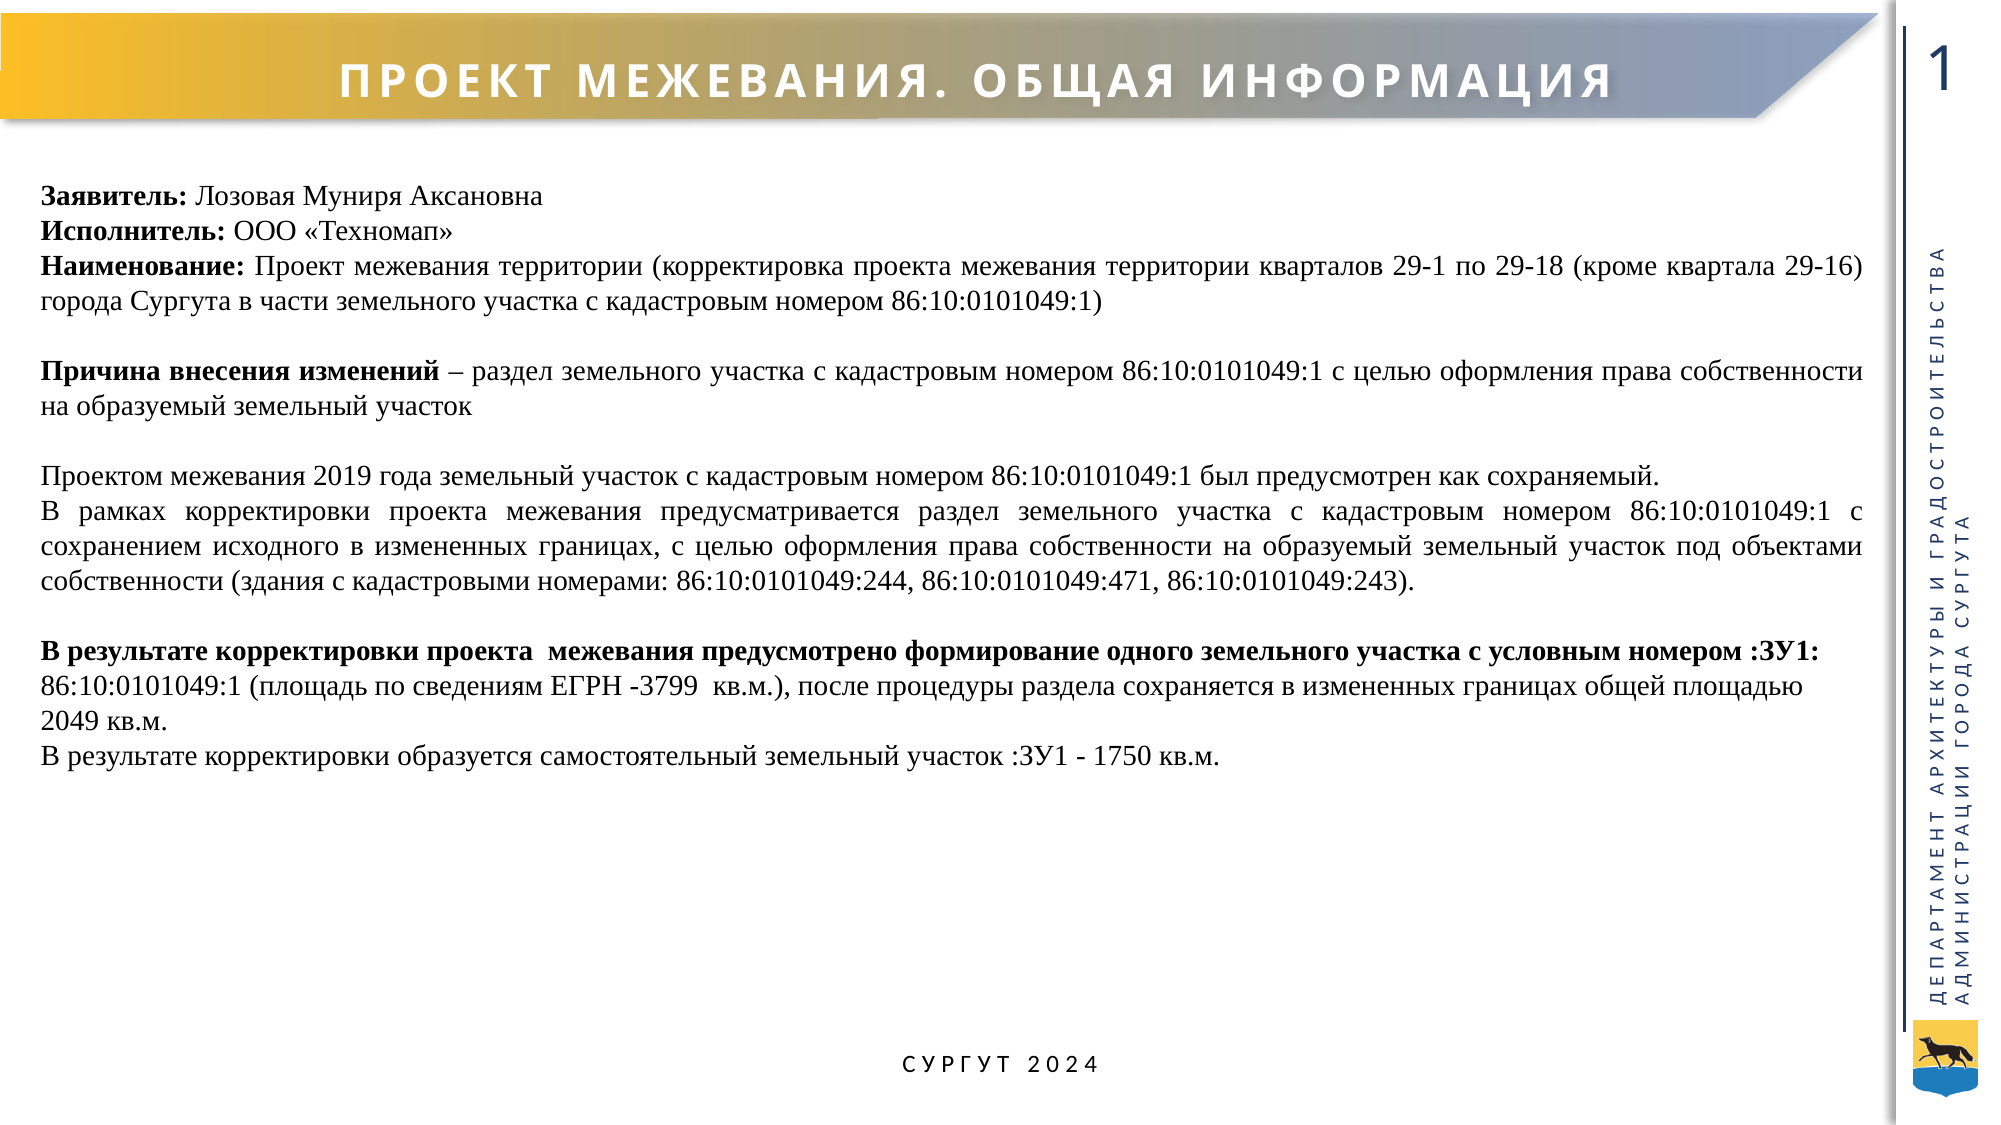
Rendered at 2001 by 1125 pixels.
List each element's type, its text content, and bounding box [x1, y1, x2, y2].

picture [1913, 1020, 1978, 1098]
text_box ПРОЕКТ МЕЖЕВАНИЯ. ОБЩАЯ ИНФОРМАЦИЯ [0, 12, 1881, 120]
text_box ДЕПАРТАМЕНТ АРХИТЕКТУРЫ И ГРАДОСТРОИТЕЛЬСТВА АДМИНИСТРАЦИИ ГОРОДА СУРГУТА [1915, 20, 1980, 1021]
text_box [1895, 0, 2000, 1125]
text_box СУРГУТ 2024 [0, 1040, 1884, 1085]
text_box Заявитель: Лозовая Муниря Аксановна Исполнитель: ООО «Техномап» Наименование: Проект межевания территории (корректировка проекта межевания территории кварталов 29-1 по 29-18 (кроме квартала 29-16) города Сургута в части земельного участка с кадастровым номером 86:10:0101049:1) Причина внесения изменений – раздел земельного участка с кадастровым номером 86:10:0101049:1 с целью оформления права собственности на образуемый земельный участок Проектом межевания 2019 года земельный участок с кадастровым номером 86:10:0101049:1 был предусмотрен как сохраняемый. В рамках корректировки проекта межевания предусматривается раздел земельного участка с кадастровым номером 86:10:0101049:1 с сохранением исходного в измененных границах, с целью оформления права собственности на образуемый земельный участок под объектами собственности (здания с кадастровыми номерами: 86:10:0101049:244, 86:10:0101049:471, 86:10:0101049:243). В результате корректировки проекта межевания предусмотрено формирование одного земельного участка с условным номером :ЗУ1: 86:10:0101049:1 (площадь по сведениям ЕГРН -3799 кв.м.), после процедуры раздела сохраняется в измененных границах общей площадью 2049 кв.м. В результате корректировки образуется самостоятельный земельный участок :ЗУ1 - 1750 кв.м. [25, 169, 1880, 814]
text_box 1 [1914, 20, 1976, 111]
text_box 1 [1909, 20, 1913, 111]
